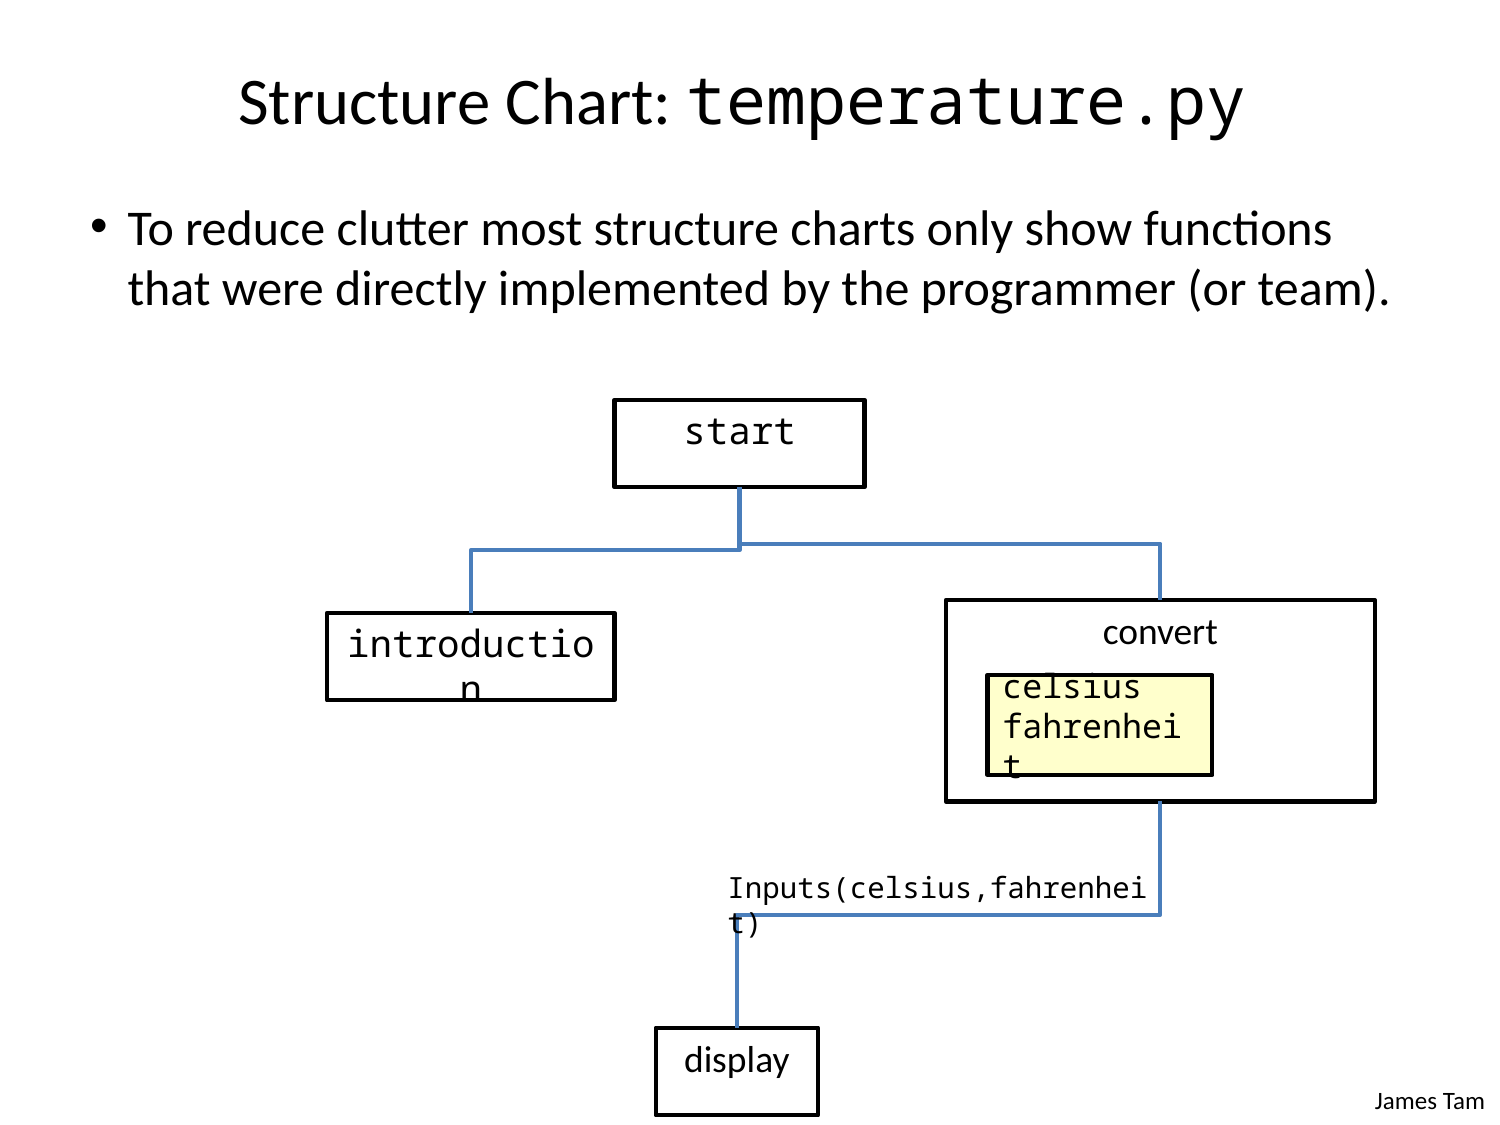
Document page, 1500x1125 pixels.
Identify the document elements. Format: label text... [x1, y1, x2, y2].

text_box introduction [325, 611, 617, 702]
list To reduce clutter most structure charts only show functions that were directly implemented by the programmer (or team). [75, 187, 1425, 338]
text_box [893, 332, 1007, 701]
text_box start [612, 398, 867, 489]
text_box Inputs(celsius,fahrenheit) [1067, 862, 1163, 947]
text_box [835, 702, 1063, 1125]
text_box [542, 415, 669, 685]
text_box celsius fahrenheit [1010, 673, 1214, 777]
title Structure Chart: temperature.py [75, 45, 1425, 150]
text_box Inputs(celsius,fahrenheit) [712, 862, 830, 947]
text_box convert [1010, 598, 1377, 804]
text_box display [654, 1026, 820, 1117]
